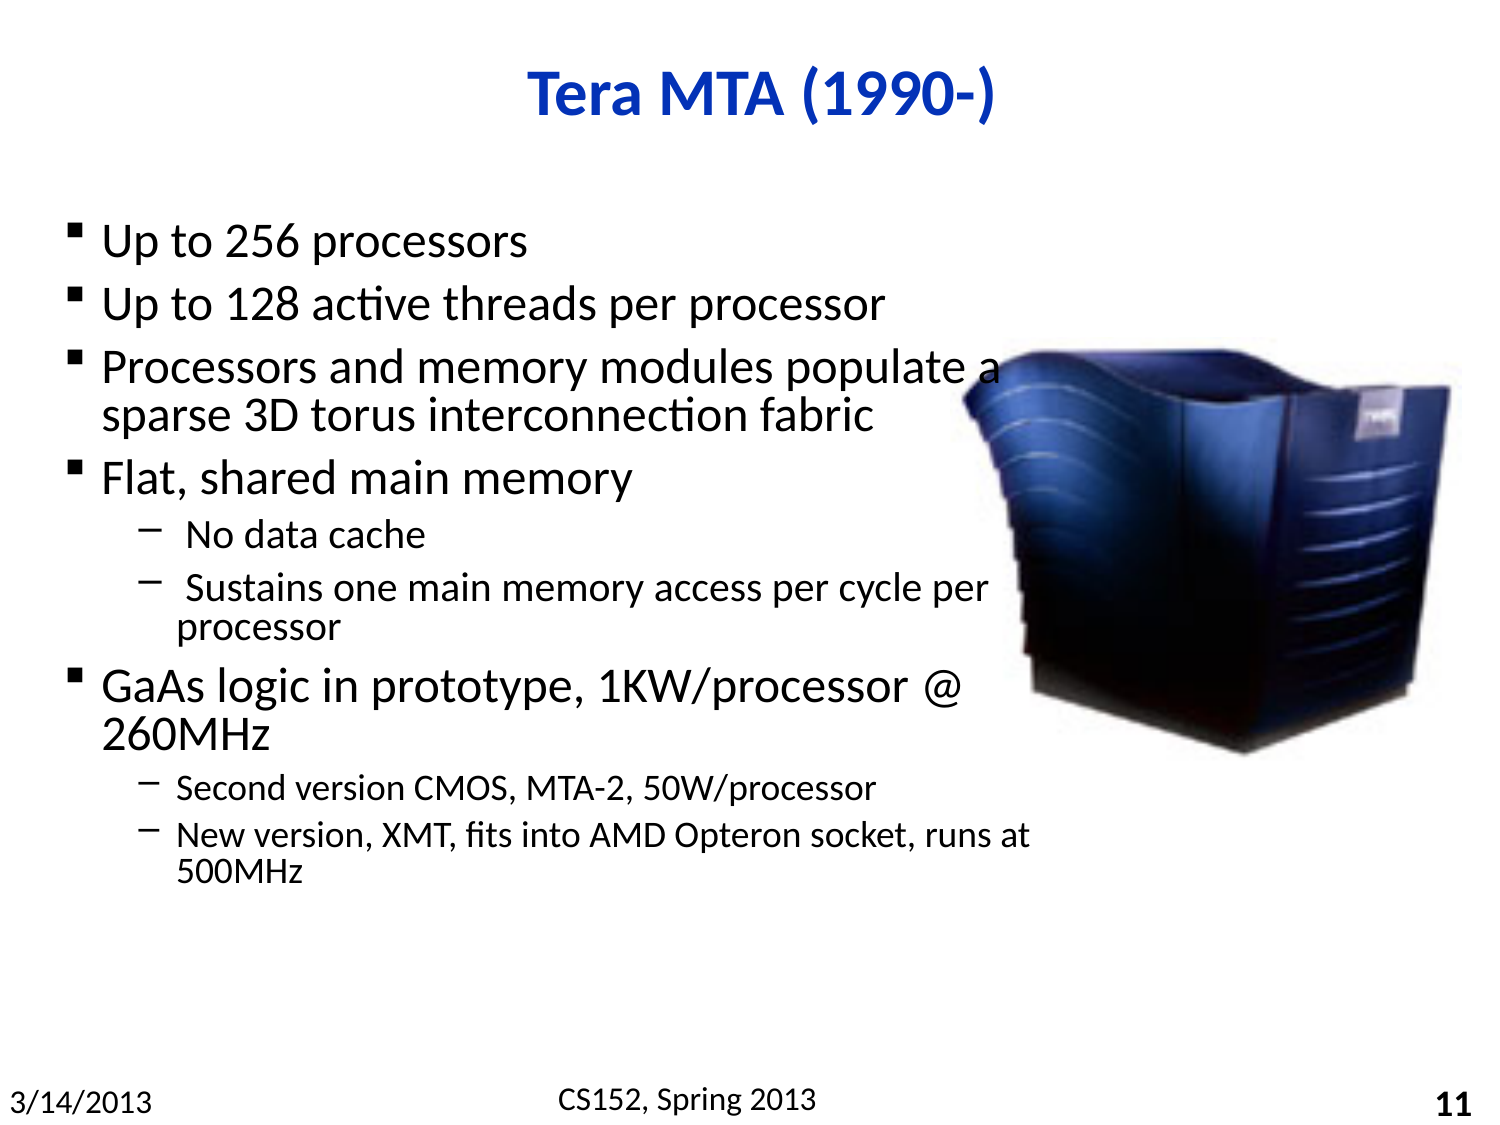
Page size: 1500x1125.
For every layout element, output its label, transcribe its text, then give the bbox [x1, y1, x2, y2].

picture [949, 337, 1462, 765]
title Tera MTA (1990-) [174, 0, 1351, 188]
list Up to 256 processors Up to 128 active threads per processor Processors and memory modules populate a sparse 3D torus interconnection fabric Flat, shared main memory No data cache Sustains one main memory access per cycle per processor GaAs logic in prototype, 1KW/processor @ 260MHz Second version CMOS, MTA-2, 50W/processor New version, XMT, fits into AMD Opteron socket, runs at 500MHz [49, 212, 1063, 1076]
slide_number 11 [1174, 1076, 1488, 1125]
